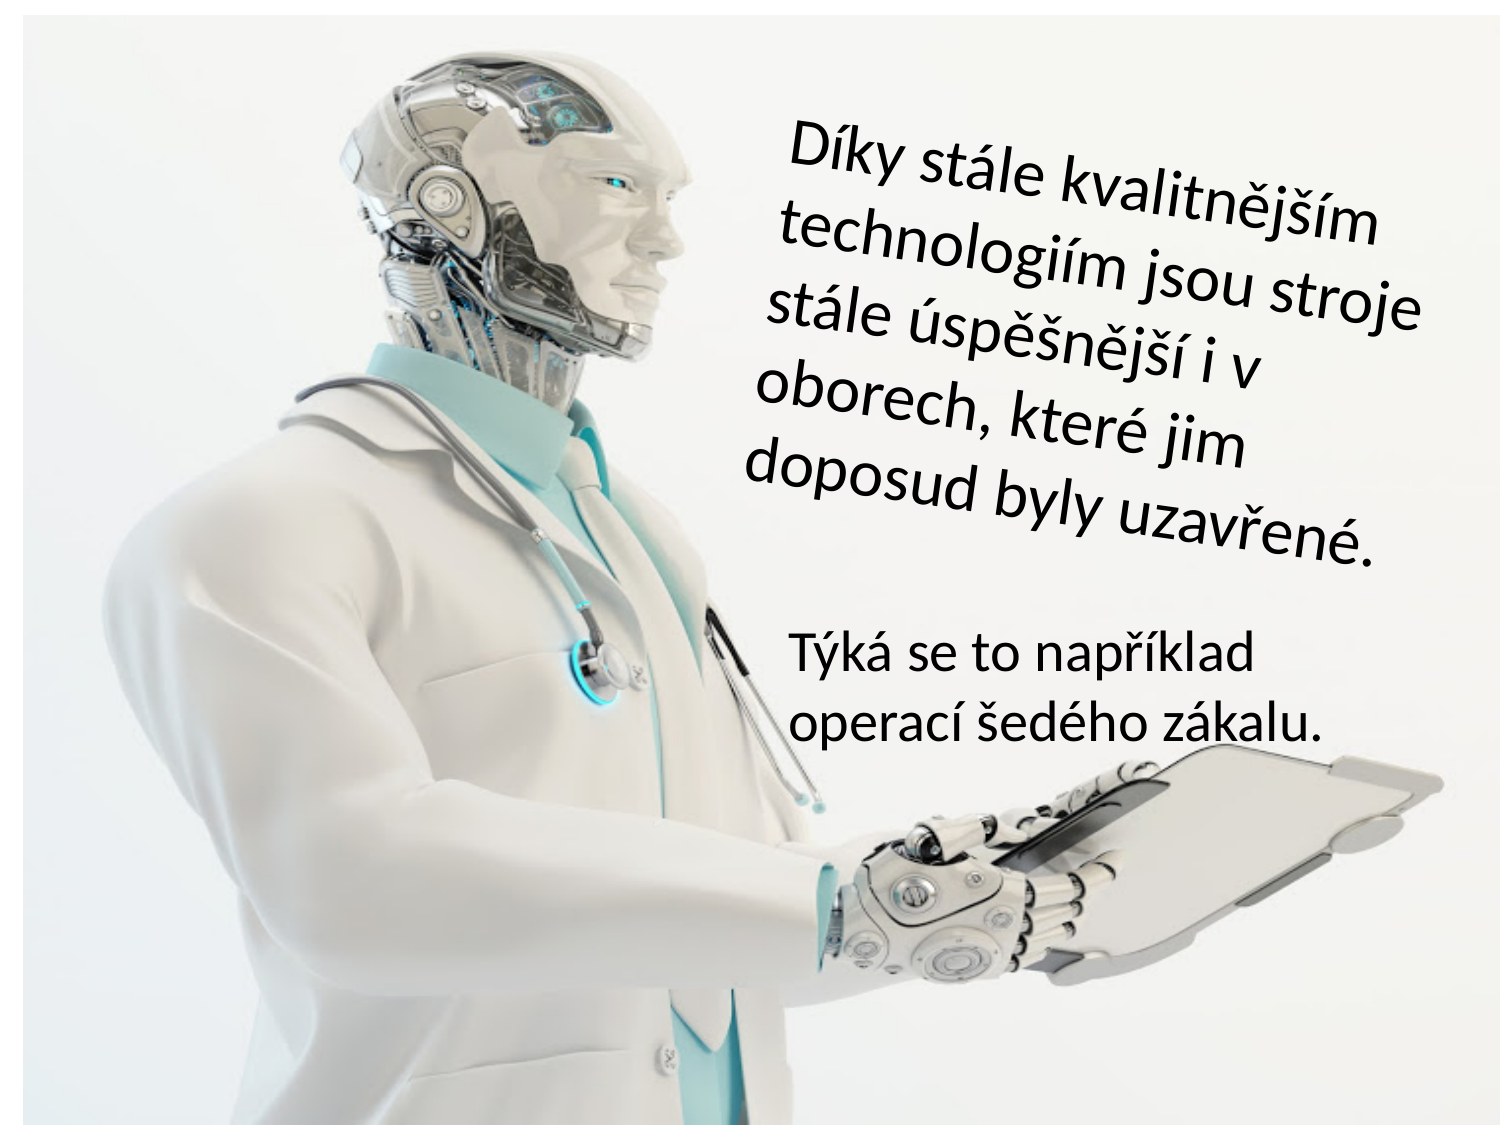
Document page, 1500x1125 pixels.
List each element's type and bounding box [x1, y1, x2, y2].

list [23, 15, 1500, 1125]
